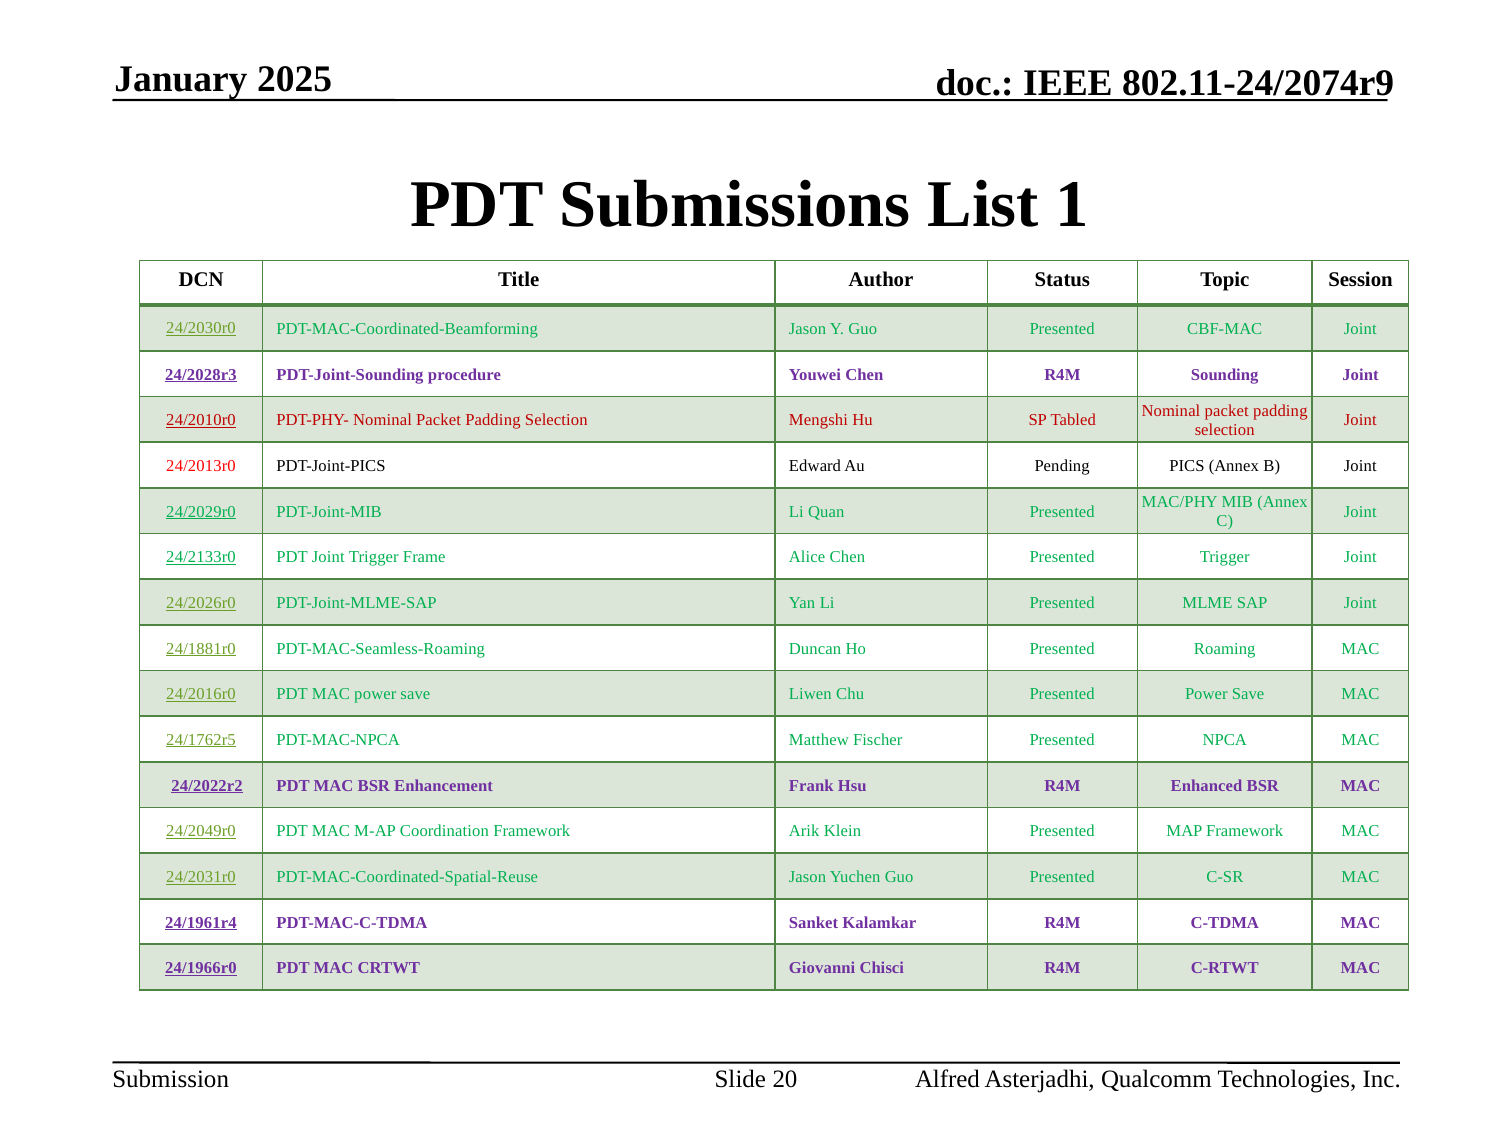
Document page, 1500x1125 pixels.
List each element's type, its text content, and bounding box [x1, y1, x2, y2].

table_header Session [1313, 261, 1408, 303]
table_cell Presented [988, 534, 1137, 578]
table_cell PDT-Joint-MIB [263, 489, 774, 533]
table_cell MAC [1313, 854, 1408, 898]
table_header Status [988, 261, 1137, 303]
table_cell Presented [988, 808, 1137, 852]
table_cell 24/2010r0 [140, 397, 262, 441]
table_cell Presented [988, 489, 1137, 533]
table_cell Giovanni Chisci [776, 945, 987, 989]
table_cell Jason Y. Guo [776, 307, 987, 350]
table_cell Jason Yuchen Guo [776, 854, 987, 898]
table_cell SP Tabled [988, 397, 1137, 441]
table_cell MAC [1313, 626, 1408, 670]
table_cell C-RTWT [1138, 945, 1311, 989]
table_cell 24/2016r0 [140, 671, 262, 715]
table_header Author [776, 261, 987, 303]
table_cell Edward Au [776, 443, 987, 487]
table_cell PDT-Joint-PICS [263, 443, 774, 487]
table_cell Joint [1313, 580, 1408, 624]
table_cell Matthew Fischer [776, 717, 987, 761]
table_cell Li Quan [776, 489, 987, 533]
table_cell Youwei Chen [776, 352, 987, 396]
table_cell PDT MAC power save [263, 671, 774, 715]
table_cell Presented [988, 671, 1137, 715]
table_cell 24/2031r0 [140, 854, 262, 898]
table_cell Presented [988, 717, 1137, 761]
table_cell PDT Joint Trigger Frame [263, 534, 774, 578]
table_cell PICS (Annex B) [1138, 443, 1311, 487]
table_cell Duncan Ho [776, 626, 987, 670]
table_cell Trigger [1138, 534, 1311, 578]
table_cell NPCA [1138, 717, 1311, 761]
table_cell Presented [988, 854, 1137, 898]
table_header DCN [140, 261, 262, 303]
table_cell PDT-MAC-NPCA [263, 717, 774, 761]
table_cell PDT MAC CRTWT [263, 945, 774, 989]
table_cell 24/1762r5 [140, 717, 262, 761]
table_cell Presented [988, 307, 1137, 350]
table_cell Enhanced BSR [1138, 763, 1311, 807]
table_cell PDT-Joint-MLME-SAP [263, 580, 774, 624]
table_cell 24/2022r2 [140, 763, 262, 807]
table_cell MLME SAP [1138, 580, 1311, 624]
title PDT Submissions List 1 [112, 112, 1388, 288]
table_cell Presented [988, 580, 1137, 624]
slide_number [114, 54, 423, 100]
table_cell 24/1961r4 [140, 900, 262, 943]
table_cell Joint [1313, 307, 1408, 350]
table_cell PDT-MAC-C-TDMA [263, 900, 774, 943]
table_cell C-SR [1138, 854, 1311, 898]
table_cell MAP Framework [1138, 808, 1311, 852]
table_cell 24/2049r0 [140, 808, 262, 852]
table_cell Joint [1313, 352, 1408, 396]
table_header Title [263, 261, 774, 303]
table_cell Presented [988, 626, 1137, 670]
table_cell MAC [1313, 717, 1408, 761]
table_cell MAC [1313, 763, 1408, 807]
table_cell CBF-MAC [1138, 307, 1311, 350]
table_cell PDT-MAC-Coordinated-Beamforming [263, 307, 774, 350]
table_cell Liwen Chu [776, 671, 987, 715]
slide_number Slide 20 [712, 1061, 800, 1123]
table_header Topic [1138, 261, 1311, 303]
table_cell 24/2013r0 [140, 443, 262, 487]
table_cell 24/2030r0 [140, 307, 262, 350]
table_cell Sanket Kalamkar [776, 900, 987, 943]
table_cell 24/2133r0 [140, 534, 262, 578]
table_cell Frank Hsu [776, 763, 987, 807]
table_cell Sounding [1138, 352, 1311, 396]
table_cell R4M [988, 945, 1137, 989]
table_cell Joint [1313, 489, 1408, 533]
table_cell PDT-MAC-Coordinated-Spatial-Reuse [263, 854, 774, 898]
table_cell 24/2028r3 [140, 352, 262, 396]
table_cell PDT-PHY- Nominal Packet Padding Selection [263, 397, 774, 441]
table_cell 24/2029r0 [140, 489, 262, 533]
table_cell Roaming [1138, 626, 1311, 670]
table_cell Joint [1313, 397, 1408, 441]
table_cell 24/2026r0 [140, 580, 262, 624]
table_cell MAC [1313, 808, 1408, 852]
table_cell PDT MAC BSR Enhancement [263, 763, 774, 807]
table_cell MAC/PHY MIB (Annex C) [1138, 489, 1311, 533]
table_cell Pending [988, 443, 1137, 487]
table_cell Mengshi Hu [776, 397, 987, 441]
table_cell R4M [988, 352, 1137, 396]
footer Alfred Asterjadhi, Qualcomm Technologies, Inc. [878, 1061, 1402, 1093]
table_cell R4M [988, 763, 1137, 807]
table_cell Joint [1313, 534, 1408, 578]
table_cell Nominal packet padding selection [1138, 397, 1311, 441]
table_cell Arik Klein [776, 808, 987, 852]
table_cell Joint [1313, 443, 1408, 487]
table_cell PDT-MAC-Seamless-Roaming [263, 626, 774, 670]
table_cell C-TDMA [1138, 900, 1311, 943]
table_cell PDT-Joint-Sounding procedure [263, 352, 774, 396]
table_cell R4M [988, 900, 1137, 943]
table_cell PDT MAC M-AP Coordination Framework [263, 808, 774, 852]
table_cell Yan Li [776, 580, 987, 624]
table_cell Power Save [1138, 671, 1311, 715]
table_cell 24/1881r0 [140, 626, 262, 670]
table_cell MAC [1313, 945, 1408, 989]
table_cell MAC [1313, 900, 1408, 943]
table_cell MAC [1313, 671, 1408, 715]
table_cell Alice Chen [776, 534, 987, 578]
table_cell 24/1966r0 [140, 945, 262, 989]
